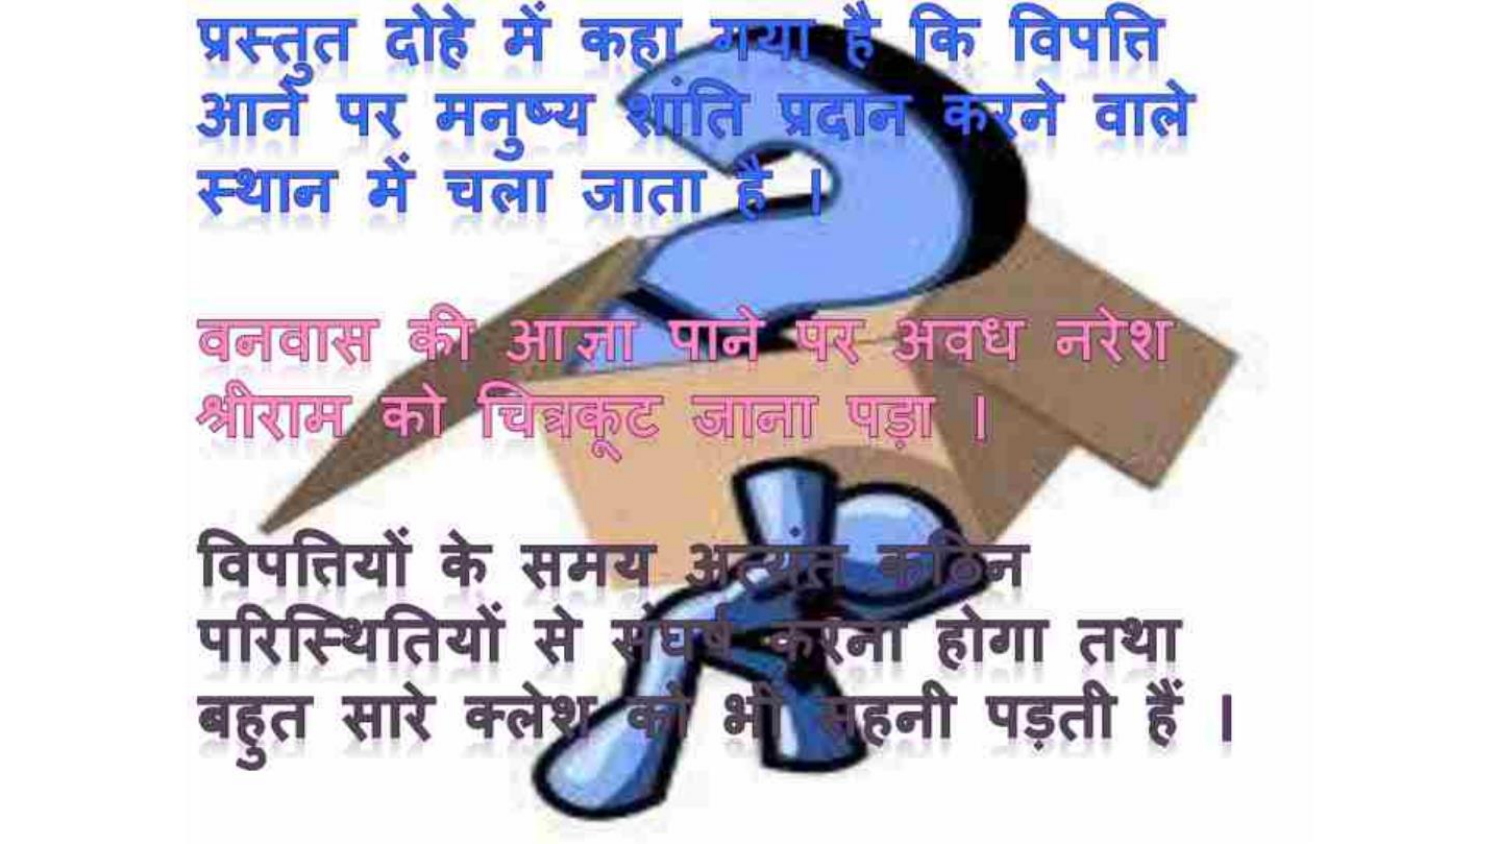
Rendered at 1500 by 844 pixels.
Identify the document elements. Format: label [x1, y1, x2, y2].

text_box [0, 0, 1500, 844]
